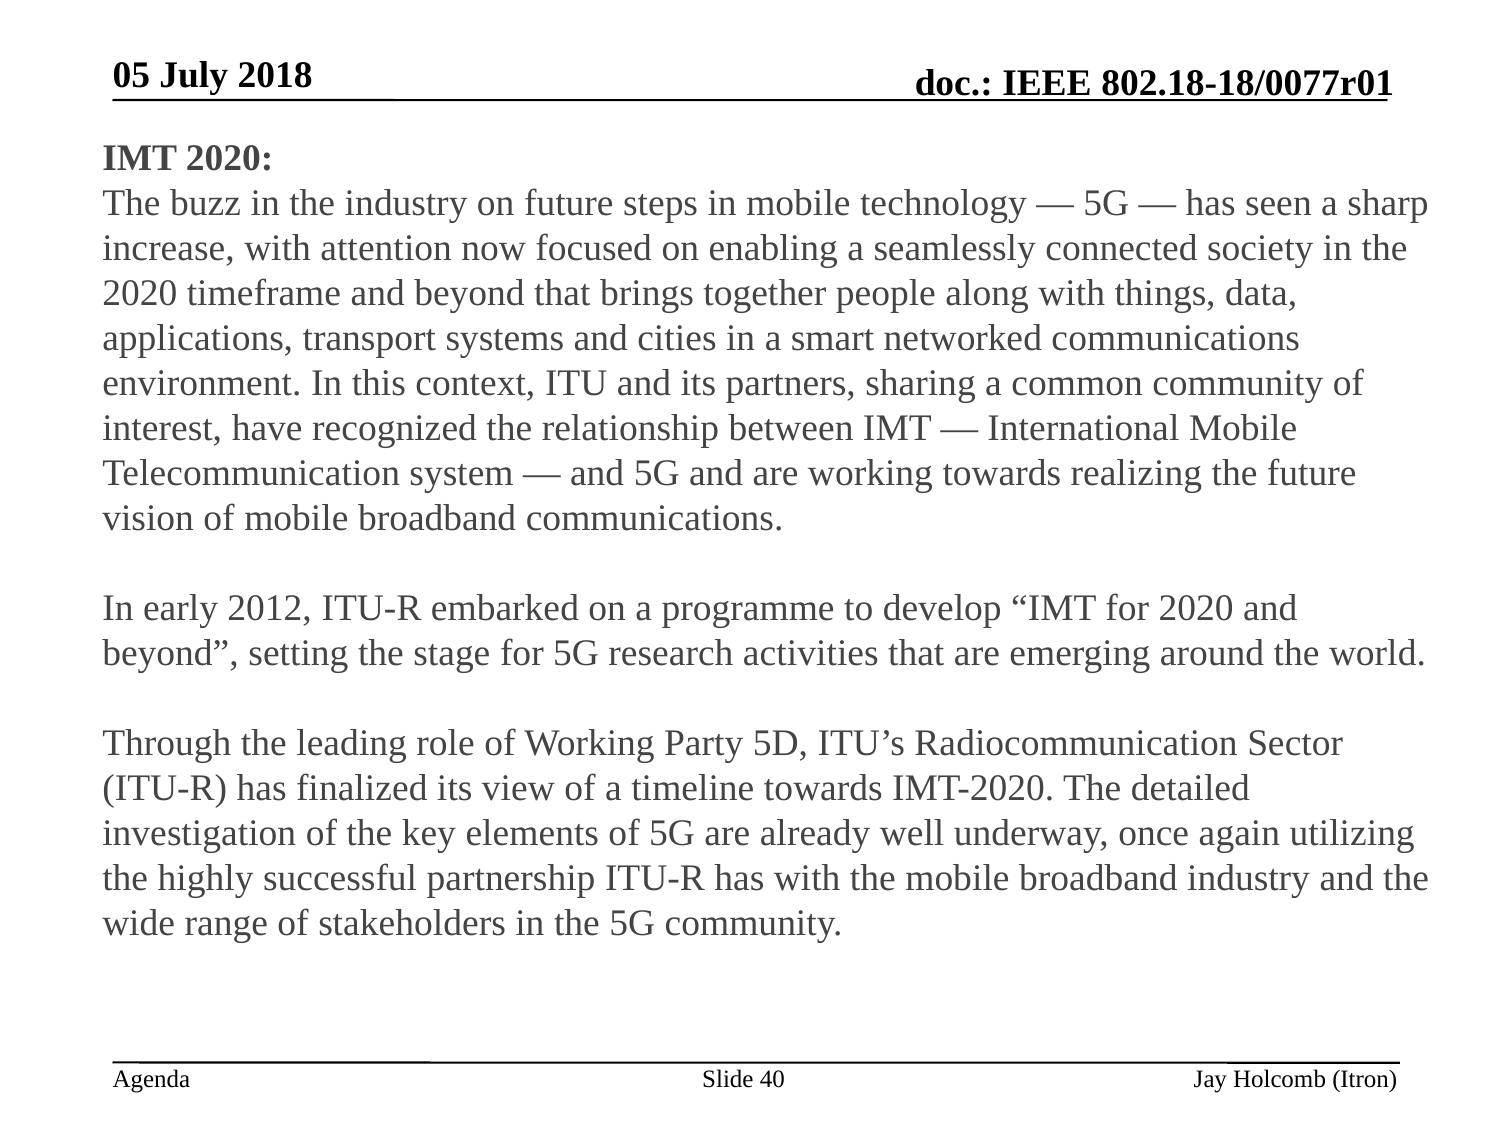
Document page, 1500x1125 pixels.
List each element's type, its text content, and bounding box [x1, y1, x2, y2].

text_box IMT 2020: The buzz in the industry on future steps in mobile technology — 5G — has seen a sharp increase, with attention now focused on enabling a seamlessly connected society in the 2020 timeframe and beyond that brings together people along with things, data, applications, transport systems and cities in a smart networked communications environment. In this context, ITU and its partners, sharing a common community of interest, have recognized the relationship between IMT — International Mobile Telecommunication system — and 5G and are working towards realizing the future vision of mobile broadband communications. In early 2012, ITU-R embarked on a programme to develop “IMT for 2020 and beyond”, setting the stage for 5G research activities that are emerging around the world. Through the leading role of Working Party 5D, ITU’s Radiocommunication Sector (ITU-R) has finalized its view of a timeline towards IMT-2020. The detailed investigation of the key elements of 5G are already well underway, once again utilizing the highly successful partnership ITU-R has with the mobile broadband industry and the wide range of stakeholders in the 5G community. [87, 125, 1450, 991]
footer Jay Holcomb (Itron) [874, 1061, 1398, 1093]
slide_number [112, 49, 476, 95]
slide_number Slide 40 [687, 1061, 800, 1123]
